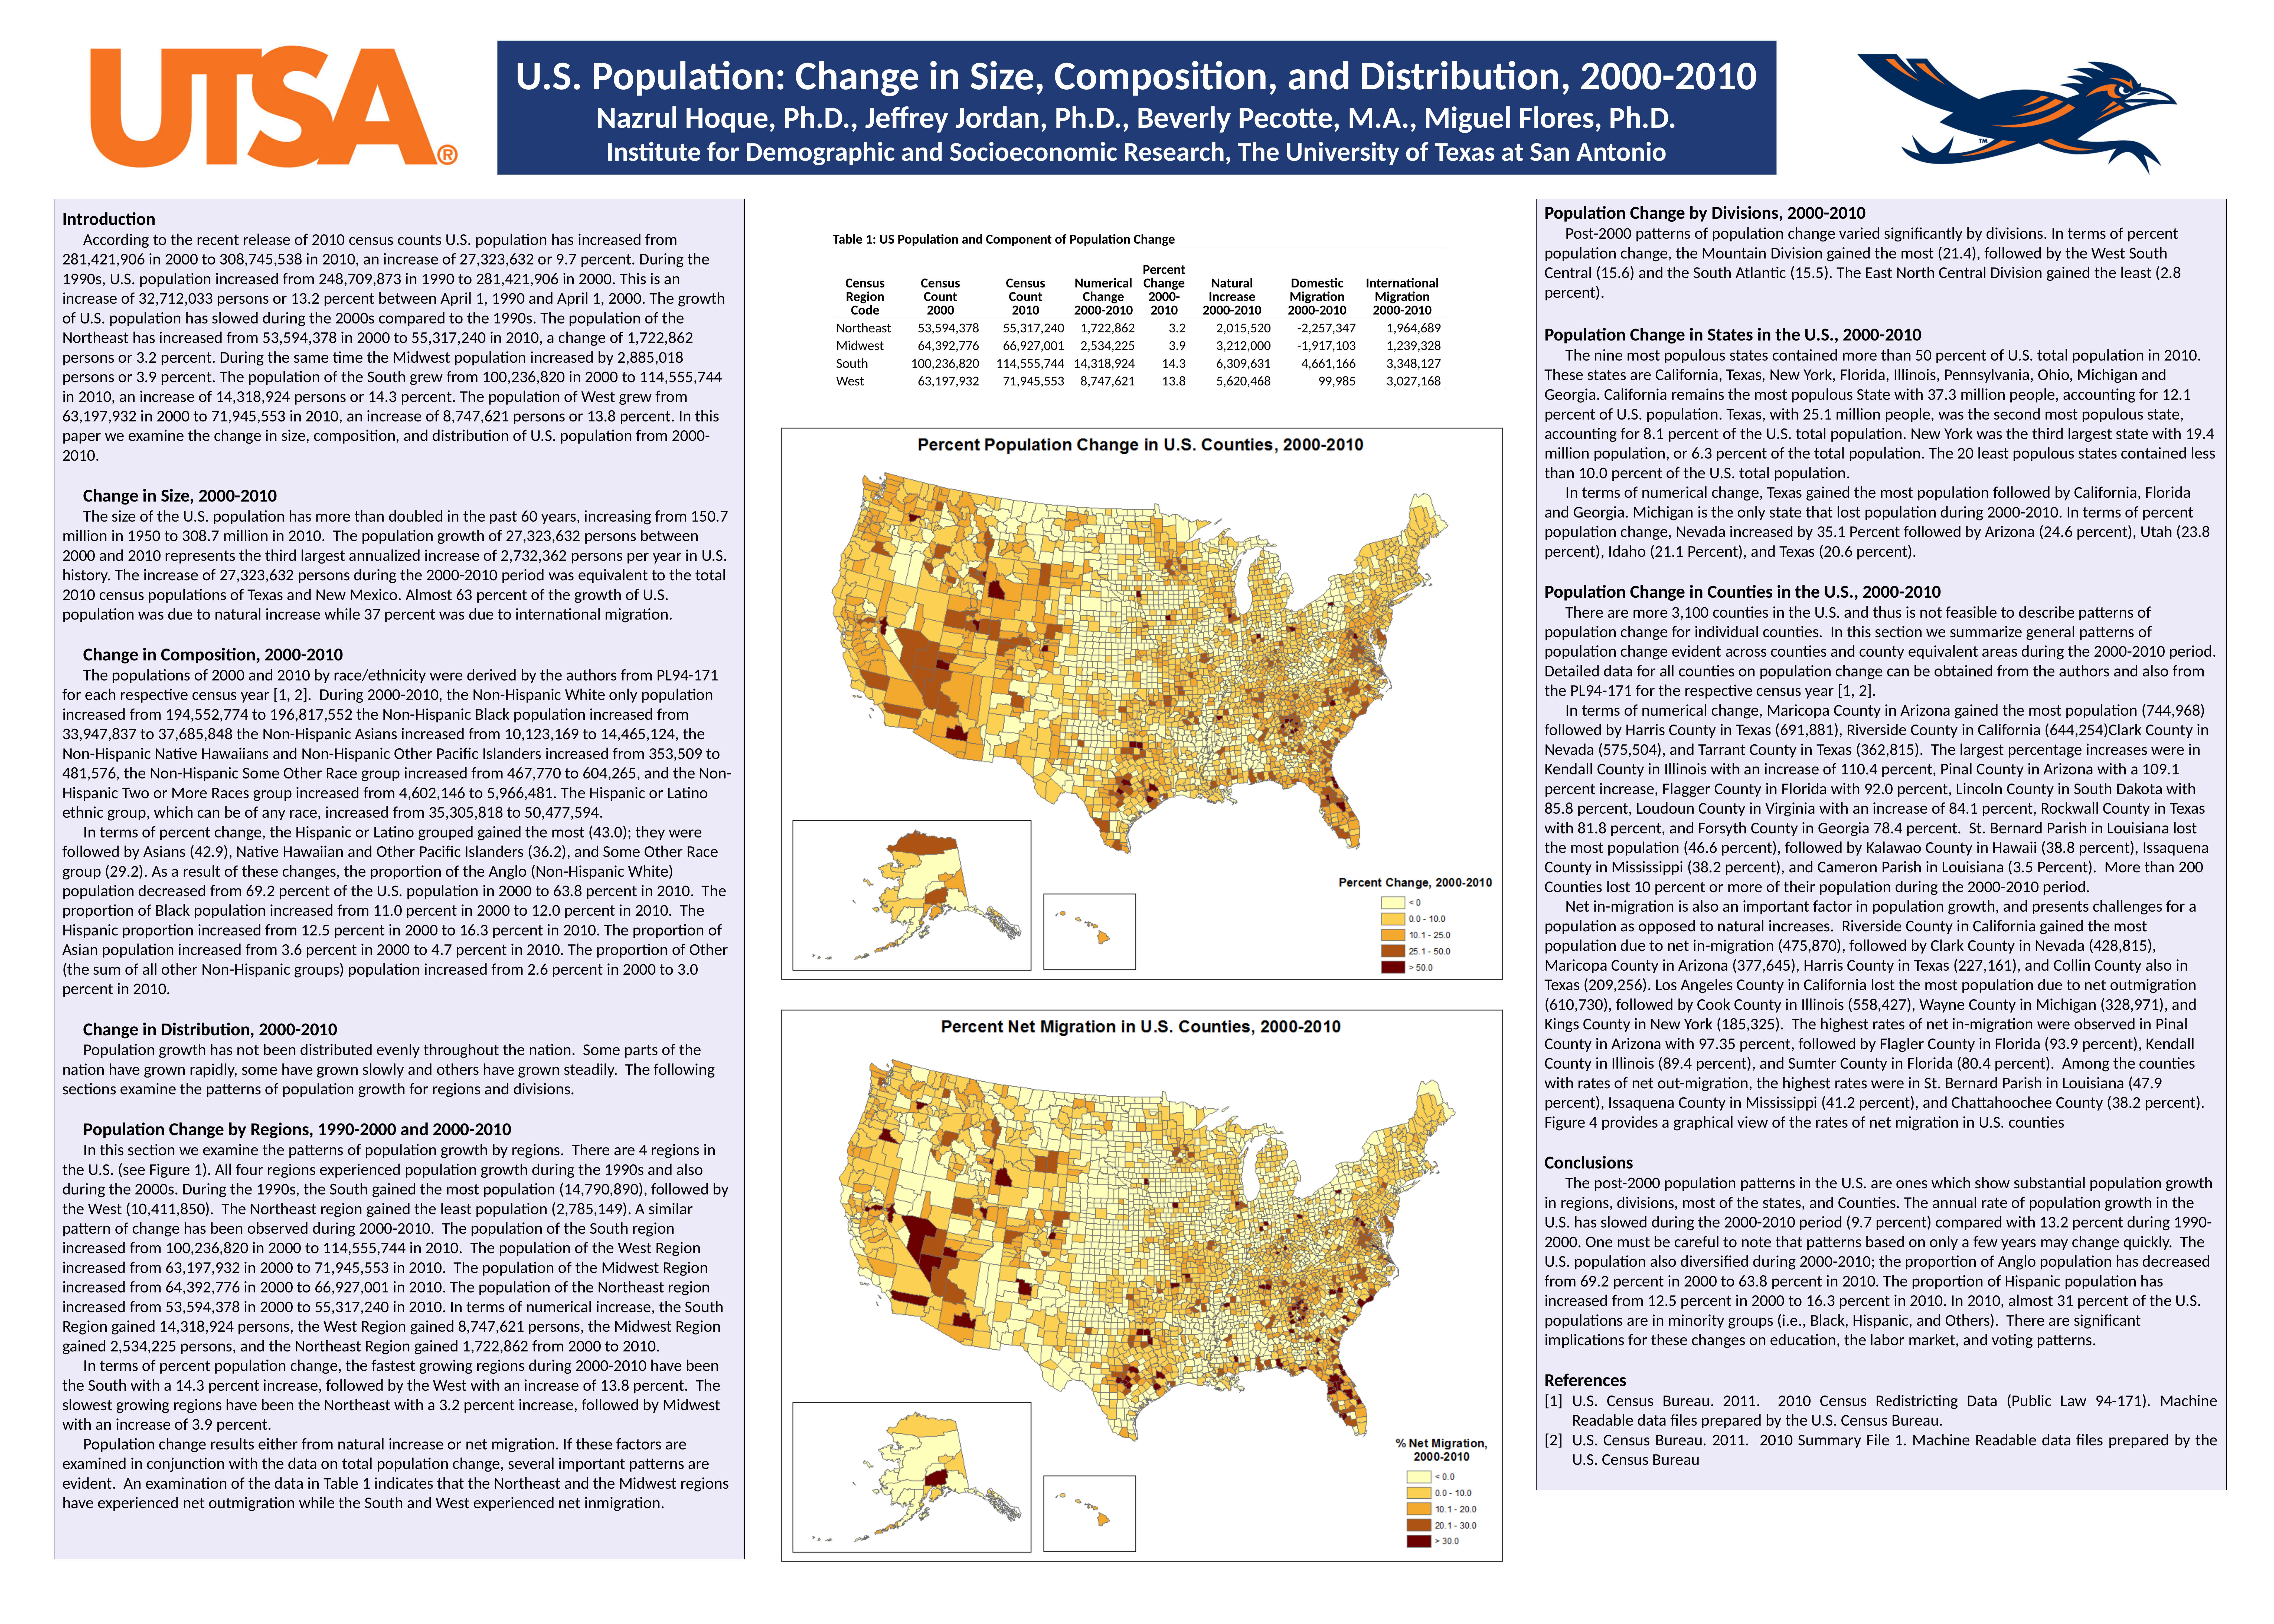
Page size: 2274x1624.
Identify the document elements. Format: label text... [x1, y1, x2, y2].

table_cell -1,917,103 [1275, 336, 1360, 353]
table_cell 1,722,862 [1068, 318, 1139, 336]
table_cell 53,594,378 [898, 318, 983, 336]
table_cell 1,964,689 [1360, 318, 1445, 336]
table_cell 3,212,000 [1190, 336, 1275, 353]
table_cell 13.8 [1139, 371, 1190, 389]
table_cell Domestic Migration 2000-2010 [1275, 247, 1360, 318]
table_cell Census Count 2000 [898, 247, 983, 318]
table_header Table 1: US Population and Component of Population Change [832, 229, 1445, 247]
table_cell 64,392,776 [898, 336, 983, 353]
picture [768, 416, 1514, 993]
table_cell Census Region Code [832, 247, 898, 318]
table_cell 1,239,328 [1360, 336, 1445, 353]
text_box U.S. Population: Change in Size, Composition, and Distribution, 2000-2010 Nazrul Hoque, Ph.D., Jeffrey Jordan, Ph.D., Beverly Pecotte, M.A., Miguel Flores, Ph.D. Institute for Demographic and Socioeconomic Research, The University of Texas at San Antonio [497, 41, 1777, 175]
text_box Population Change by Divisions, 2000-2010 Post-2000 patterns of population change varied significantly by divisions. In terms of percent population change, the Mountain Division gained the most (21.4), followed by the West South Central (15.6) and the South Atlantic (15.5). The East North Central Division gained the least (2.8 percent). Population Change in States in the U.S., 2000-2010 The nine most populous states contained more than 50 percent of U.S. total population in 2010. These states are California, Texas, New York, Florida, Illinois, Pennsylvania, Ohio, Michigan and Georgia. California remains the most populous State with 37.3 million people, accounting for 12.1 percent of U.S. population. Texas, with 25.1 million people, was the second most populous state, accounting for 8.1 percent of the U.S. total population. New York was the third largest state with 19.4 million population, or 6.3 percent of the total population. The 20 least populous states contained less than 10.0 percent of the U.S. total population. In terms of numerical change, Texas gained the most population followed by California, Florida and Georgia. Michigan is the only state that lost population during 2000-2010. In terms of percent population change, Nevada increased by 35.1 Percent followed by Arizona (24.6 percent), Utah (23.8 percent), Idaho (21.1 Percent), and Texas (20.6 percent). Population Change in Counties in the U.S., 2000-2010 There are more 3,100 counties in the U.S. and thus is not feasible to describe patterns of population change for individual counties. In this section we summarize general patterns of population change evident across counties and county equivalent areas during the 2000-2010 period. Detailed data for all counties on population change can be obtained from the authors and also from the PL94-171 for the respective census year [1, 2]. In terms of numerical change, Maricopa County in Arizona gained the most population (744,968) followed by Harris County in Texas (691,881), Riverside County in California (644,254)Clark County in Nevada (575,504), and Tarrant County in Texas (362,815). The largest percentage increases were in Kendall County in Illinois with an increase of 110.4 percent, Pinal County in Arizona with a 109.1 percent increase, Flagger County in Florida with 92.0 percent, Lincoln County in South Dakota with 85.8 percent, Loudoun County in Virginia with an increase of 84.1 percent, Rockwall County in Texas with 81.8 percent, and Forsyth County in Georgia 78.4 percent. St. Bernard Parish in Louisiana lost the most population (46.6 percent), followed by Kalawao County in Hawaii (38.8 percent), Issaquena County in Mississippi (38.2 percent), and Cameron Parish in Louisiana (3.5 Percent). More than 200 Counties lost 10 percent or more of their population during the 2000-2010 period. Net in-migration is also an important factor in population growth, and presents challenges for a population as opposed to natural increases. Riverside County in California gained the most population due to net in-migration (475,870), followed by Clark County in Nevada (428,815), Maricopa County in Arizona (377,645), Harris County in Texas (227,161), and Collin County also in Texas (209,256). Los Angeles County in California lost the most population due to net outmigration (610,730), followed by Cook County in Illinois (558,427), Wayne County in Michigan (328,971), and Kings County in New York (185,325). The highest rates of net in-migration were observed in Pinal County in Arizona with 97.35 percent, followed by Flagler County in Florida (93.9 percent), Kendall County in Illinois (89.4 percent), and Sumter County in Florida (80.4 percent). Among the counties with rates of net out-migration, the highest rates were in St. Bernard Parish in Louisiana (47.9 percent), Issaquena County in Mississippi (41.2 percent), and Chattahoochee County (38.2 percent). Figure 4 provides a graphical view of the rates of net migration in U.S. counties Conclusions The post-2000 population patterns in the U.S. are ones which show substantial population growth in regions, divisions, most of the states, and Counties. The annual rate of population growth in the U.S. has slowed during the 2000-2010 period (9.7 percent) compared with 13.2 percent during 1990-2000. One must be careful to note that patterns based on only a few years may change quickly. The U.S. population also diversified during 2000-2010; the proportion of Anglo population has decreased from 69.2 percent in 2000 to 63.8 percent in 2010. The proportion of Hispanic population has increased from 12.5 percent in 2000 to 16.3 percent in 2010. In 2010, almost 31 percent of the U.S. populations are in minority groups (i.e., Black, Hispanic, and Others). There are significant implications for these changes on education, the labor market, and voting patterns. References [1] U.S. Census Bureau. 2011. 2010 Census Redistricting Data (Public Law 94-171). Machine Readable data files prepared by the U.S. Census Bureau. [2] U.S. Census Bureau. 2011. 2010 Summary File 1. Machine Readable data files prepared by the U.S. Census Bureau [1536, 199, 2227, 1490]
table_cell 55,317,240 [983, 318, 1068, 336]
picture [88, 44, 459, 169]
table_cell 2,534,225 [1068, 336, 1139, 353]
table_cell 3,027,168 [1360, 371, 1445, 389]
table_cell Census Count 2010 [983, 247, 1068, 318]
table_cell Percent Change 2000-2010 [1139, 247, 1190, 318]
table_cell 14,318,924 [1068, 353, 1139, 371]
table_cell 3.2 [1139, 318, 1190, 336]
table_cell International Migration 2000-2010 [1360, 247, 1445, 318]
table_cell 114,555,744 [983, 353, 1068, 371]
picture [768, 998, 1514, 1575]
text_box Introduction According to the recent release of 2010 census counts U.S. population has increased from 281,421,906 in 2000 to 308,745,538 in 2010, an increase of 27,323,632 or 9.7 percent. During the 1990s, U.S. population increased from 248,709,873 in 1990 to 281,421,906 in 2000. This is an increase of 32,712,033 persons or 13.2 percent between April 1, 1990 and April 1, 2000. The growth of U.S. population has slowed during the 2000s compared to the 1990s. The population of the Northeast has increased from 53,594,378 in 2000 to 55,317,240 in 2010, a change of 1,722,862 persons or 3.2 percent. During the same time the Midwest population increased by 2,885,018 persons or 3.9 percent. The population of the South grew from 100,236,820 in 2000 to 114,555,744 in 2010, an increase of 14,318,924 persons or 14.3 percent. The population of West grew from 63,197,932 in 2000 to 71,945,553 in 2010, an increase of 8,747,621 persons or 13.8 percent. In this paper we examine the change in size, composition, and distribution of U.S. population from 2000-2010. Change in Size, 2000-2010 The size of the U.S. population has more than doubled in the past 60 years, increasing from 150.7 million in 1950 to 308.7 million in 2010. The population growth of 27,323,632 persons between 2000 and 2010 represents the third largest annualized increase of 2,732,362 persons per year in U.S. history. The increase of 27,323,632 persons during the 2000-2010 period was equivalent to the total 2010 census populations of Texas and New Mexico. Almost 63 percent of the growth of U.S. population was due to natural increase while 37 percent was due to international migration. Change in Composition, 2000-2010 The populations of 2000 and 2010 by race/ethnicity were derived by the authors from PL94-171 for each respective census year [1, 2]. During 2000-2010, the Non-Hispanic White only population increased from 194,552,774 to 196,817,552 the Non-Hispanic Black population increased from 33,947,837 to 37,685,848 the Non-Hispanic Asians increased from 10,123,169 to 14,465,124, the Non-Hispanic Native Hawaiians and Non-Hispanic Other Pacific Islanders increased from 353,509 to 481,576, the Non-Hispanic Some Other Race group increased from 467,770 to 604,265, and the Non-Hispanic Two or More Races group increased from 4,602,146 to 5,966,481. The Hispanic or Latino ethnic group, which can be of any race, increased from 35,305,818 to 50,477,594. In terms of percent change, the Hispanic or Latino grouped gained the most (43.0); they were followed by Asians (42.9), Native Hawaiian and Other Pacific Islanders (36.2), and Some Other Race group (29.2). As a result of these changes, the proportion of the Anglo (Non-Hispanic White) population decreased from 69.2 percent of the U.S. population in 2000 to 63.8 percent in 2010. The proportion of Black population increased from 11.0 percent in 2000 to 12.0 percent in 2010. The Hispanic proportion increased from 12.5 percent in 2000 to 16.3 percent in 2010. The proportion of Asian population increased from 3.6 percent in 2000 to 4.7 percent in 2010. The proportion of Other (the sum of all other Non-Hispanic groups) population increased from 2.6 percent in 2000 to 3.0 percent in 2010. Change in Distribution, 2000-2010 Population growth has not been distributed evenly throughout the nation. Some parts of the nation have grown rapidly, some have grown slowly and others have grown steadily. The following sections examine the patterns of population growth for regions and divisions. Population Change by Regions, 1990-2000 and 2000-2010 In this section we examine the patterns of population growth by regions. There are 4 regions in the U.S. (see Figure 1). All four regions experienced population growth during the 1990s and also during the 2000s. During the 1990s, the South gained the most population (14,790,890), followed by the West (10,411,850). The Northeast region gained the least population (2,785,149). A similar pattern of change has been observed during 2000-2010. The population of the South region increased from 100,236,820 in 2000 to 114,555,744 in 2010. The population of the West Region increased from 63,197,932 in 2000 to 71,945,553 in 2010. The population of the Midwest Region increased from 64,392,776 in 2000 to 66,927,001 in 2010. The population of the Northeast region increased from 53,594,378 in 2000 to 55,317,240 in 2010. In terms of numerical increase, the South Region gained 14,318,924 persons, the West Region gained 8,747,621 persons, the Midwest Region gained 2,534,225 persons, and the Northeast Region gained 1,722,862 from 2000 to 2010. In terms of percent population change, the fastest growing regions during 2000-2010 have been the South with a 14.3 percent increase, followed by the West with an increase of 13.8 percent. The slowest growing regions have been the Northeast with a 3.2 percent increase, followed by Midwest with an increase of 3.9 percent. Population change results either from natural increase or net migration. If these factors are examined in conjunction with the data on total population change, several important patterns are evident. An examination of the data in Table 1 indicates that the Northeast and the Midwest regions have experienced net outmigration while the South and West experienced net inmigration. [54, 199, 744, 1559]
table_cell South [832, 353, 898, 371]
table_cell 8,747,621 [1068, 371, 1139, 389]
table_cell Northeast [832, 318, 898, 336]
table_cell 66,927,001 [983, 336, 1068, 353]
table_cell 63,197,932 [898, 371, 983, 389]
table_cell Numerical Change 2000-2010 [1068, 247, 1139, 318]
table_cell 100,236,820 [898, 353, 983, 371]
table_cell 99,985 [1275, 371, 1360, 389]
table_cell West [832, 371, 898, 389]
picture [1847, 0, 2183, 245]
table_cell 3.9 [1139, 336, 1190, 353]
table_cell 2,015,520 [1190, 318, 1275, 336]
table_cell -2,257,347 [1275, 318, 1360, 336]
table_cell Midwest [832, 336, 898, 353]
table_cell 71,945,553 [983, 371, 1068, 389]
table_cell 14.3 [1139, 353, 1190, 371]
table_cell Natural Increase 2000-2010 [1190, 247, 1275, 318]
table_cell 6,309,631 [1190, 353, 1275, 371]
table_cell 5,620,468 [1190, 371, 1275, 389]
table_cell 3,348,127 [1360, 353, 1445, 371]
table_cell 4,661,166 [1275, 353, 1360, 371]
